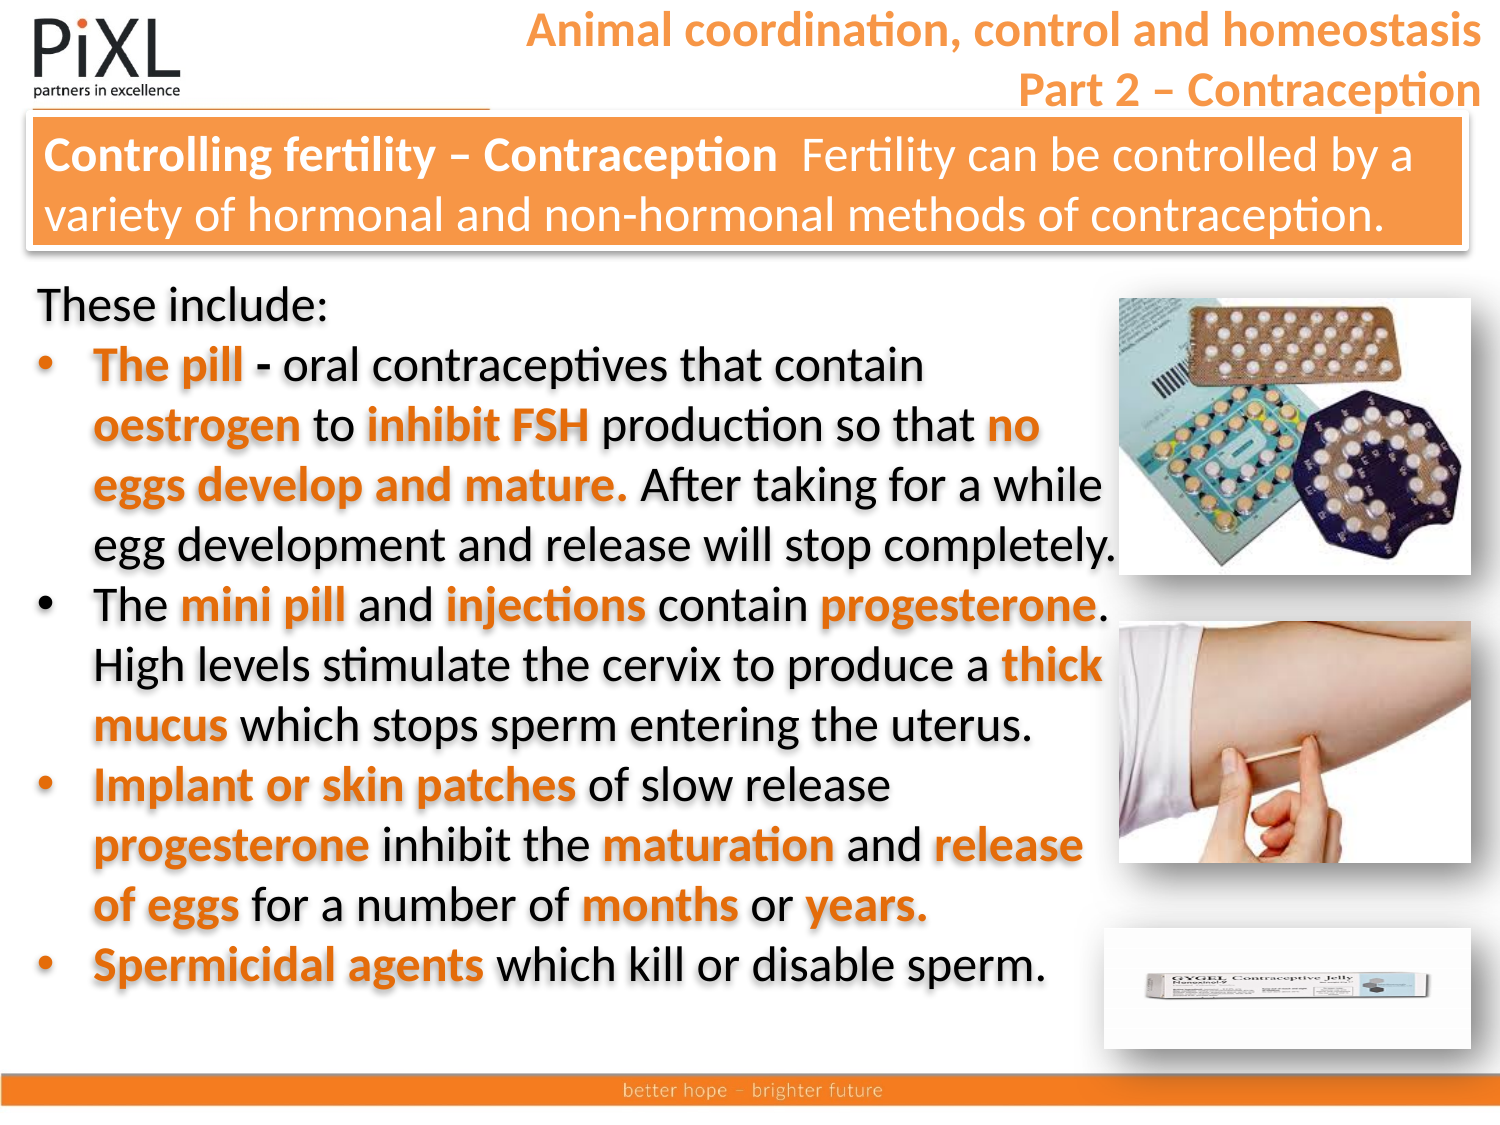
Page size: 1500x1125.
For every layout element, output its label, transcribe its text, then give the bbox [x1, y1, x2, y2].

text_box These include: The pill - oral contraceptives that contain oestrogen to inhibit FSH production so that no eggs develop and mature. After taking for a while egg development and release will stop completely. The mini pill and injections contain progesterone. High levels stimulate the cervix to produce a thick mucus which stops sperm entering the uterus. Implant or skin patches of slow release progesterone inhibit the maturation and release of eggs for a number of months or years. Spermicidal agents which kill or disable sperm. [29, 264, 1129, 1125]
picture [0, 0, 1500, 1125]
text_box Controlling fertility – Contraception Fertility can be controlled by a variety of hormonal and non-hormonal methods of contraception. [26, 110, 1469, 251]
text_box Animal coordination, control and homeostasis Part 2 – Contraception [454, 0, 1498, 114]
